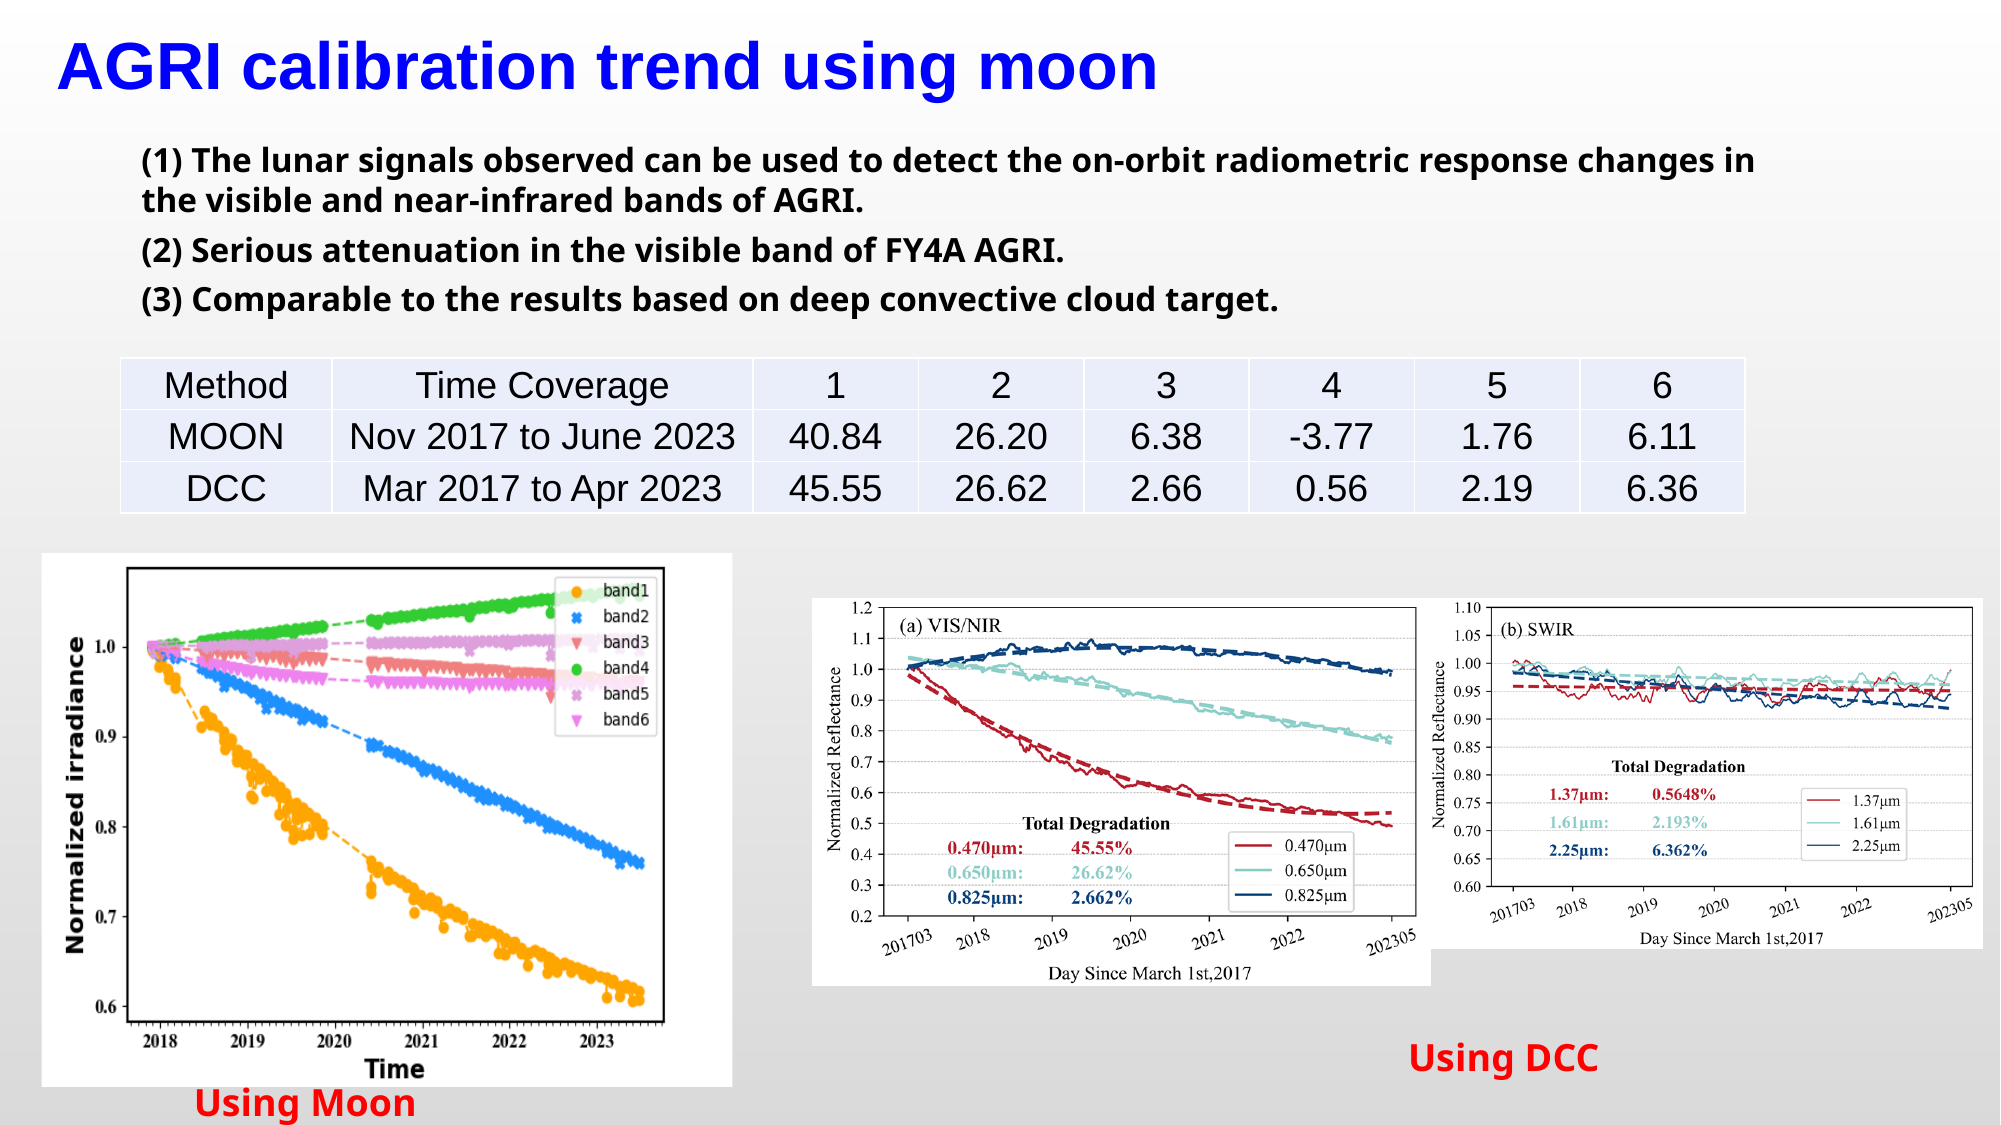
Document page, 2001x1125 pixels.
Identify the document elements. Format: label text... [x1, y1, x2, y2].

table_cell 6.11 [1581, 410, 1744, 461]
table_cell 0.56 [1250, 462, 1414, 512]
text_box Using DCC [1393, 1026, 1615, 1087]
table_cell 2.19 [1415, 462, 1579, 512]
table_header Method [121, 359, 331, 409]
table_cell MOON [121, 410, 331, 461]
picture [812, 598, 1983, 986]
table_header 1 [754, 359, 918, 409]
table_cell 6.38 [1085, 410, 1248, 461]
table_cell 26.62 [919, 462, 1083, 512]
text_box (1) The lunar signals observed can be used to detect the on-orbit radiometric response changes in the visible and near-infrared bands of AGRI. (2) Serious attenuation in the visible band of FY4A AGRI. (3) Comparable to the results based on deep convective cloud target. [126, 132, 1825, 350]
table_header 4 [1250, 359, 1414, 409]
table_header 5 [1415, 359, 1579, 409]
table_header 6 [1581, 359, 1744, 409]
table_cell 2.66 [1085, 462, 1248, 512]
picture [41, 553, 733, 1087]
table_cell 26.20 [919, 410, 1083, 461]
table_cell DCC [121, 462, 331, 512]
table_cell Nov 2017 to June 2023 [333, 410, 752, 461]
table_cell Mar 2017 to Apr 2023 [333, 462, 752, 512]
text_box AGRI calibration trend using moon [41, 15, 1817, 111]
table_cell -3.77 [1250, 410, 1414, 461]
text_box Using Moon [178, 1087, 432, 1125]
table_header 2 [919, 359, 1083, 409]
table_header Time Coverage [333, 359, 752, 409]
table_cell 45.55 [754, 462, 918, 512]
table_cell 6.36 [1581, 462, 1744, 512]
table_header 3 [1085, 359, 1248, 409]
table_cell 1.76 [1415, 410, 1579, 461]
table_cell 40.84 [754, 410, 918, 461]
